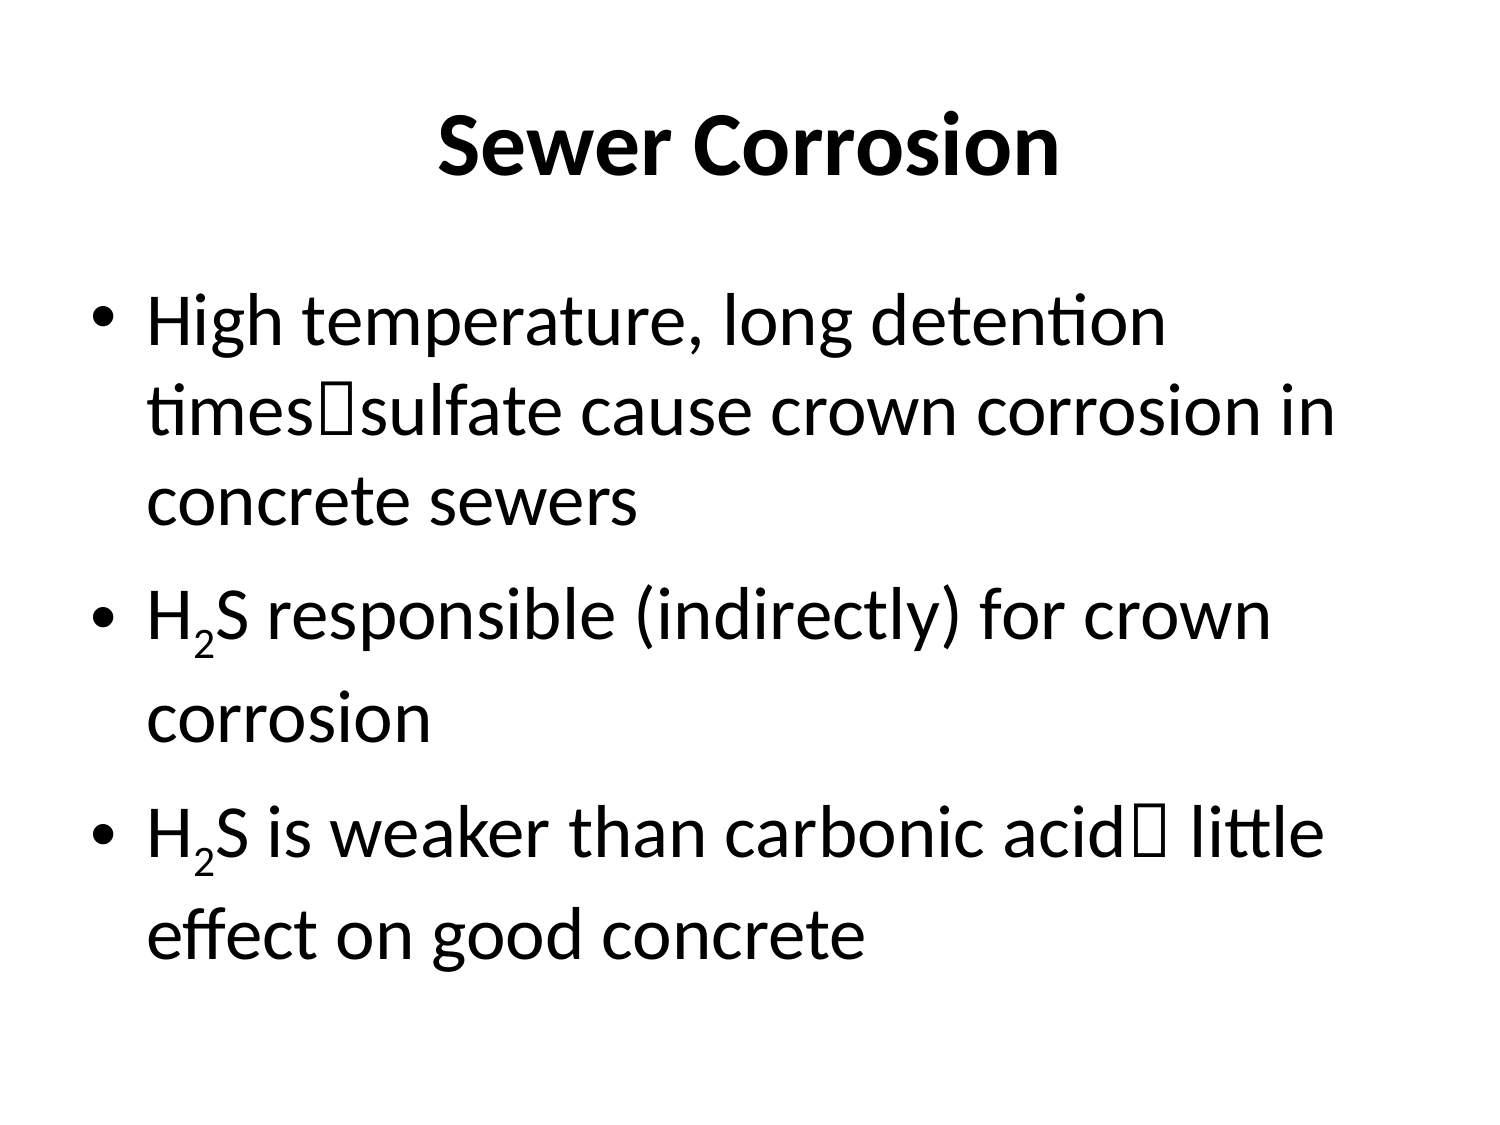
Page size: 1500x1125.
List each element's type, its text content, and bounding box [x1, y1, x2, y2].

title Sewer Corrosion [75, 45, 1425, 233]
list High temperature, long detention timessulfate cause crown corrosion in concrete sewers H2S responsible (indirectly) for crown corrosion H2S is weaker than carbonic acid little effect on good concrete [75, 262, 1425, 1005]
